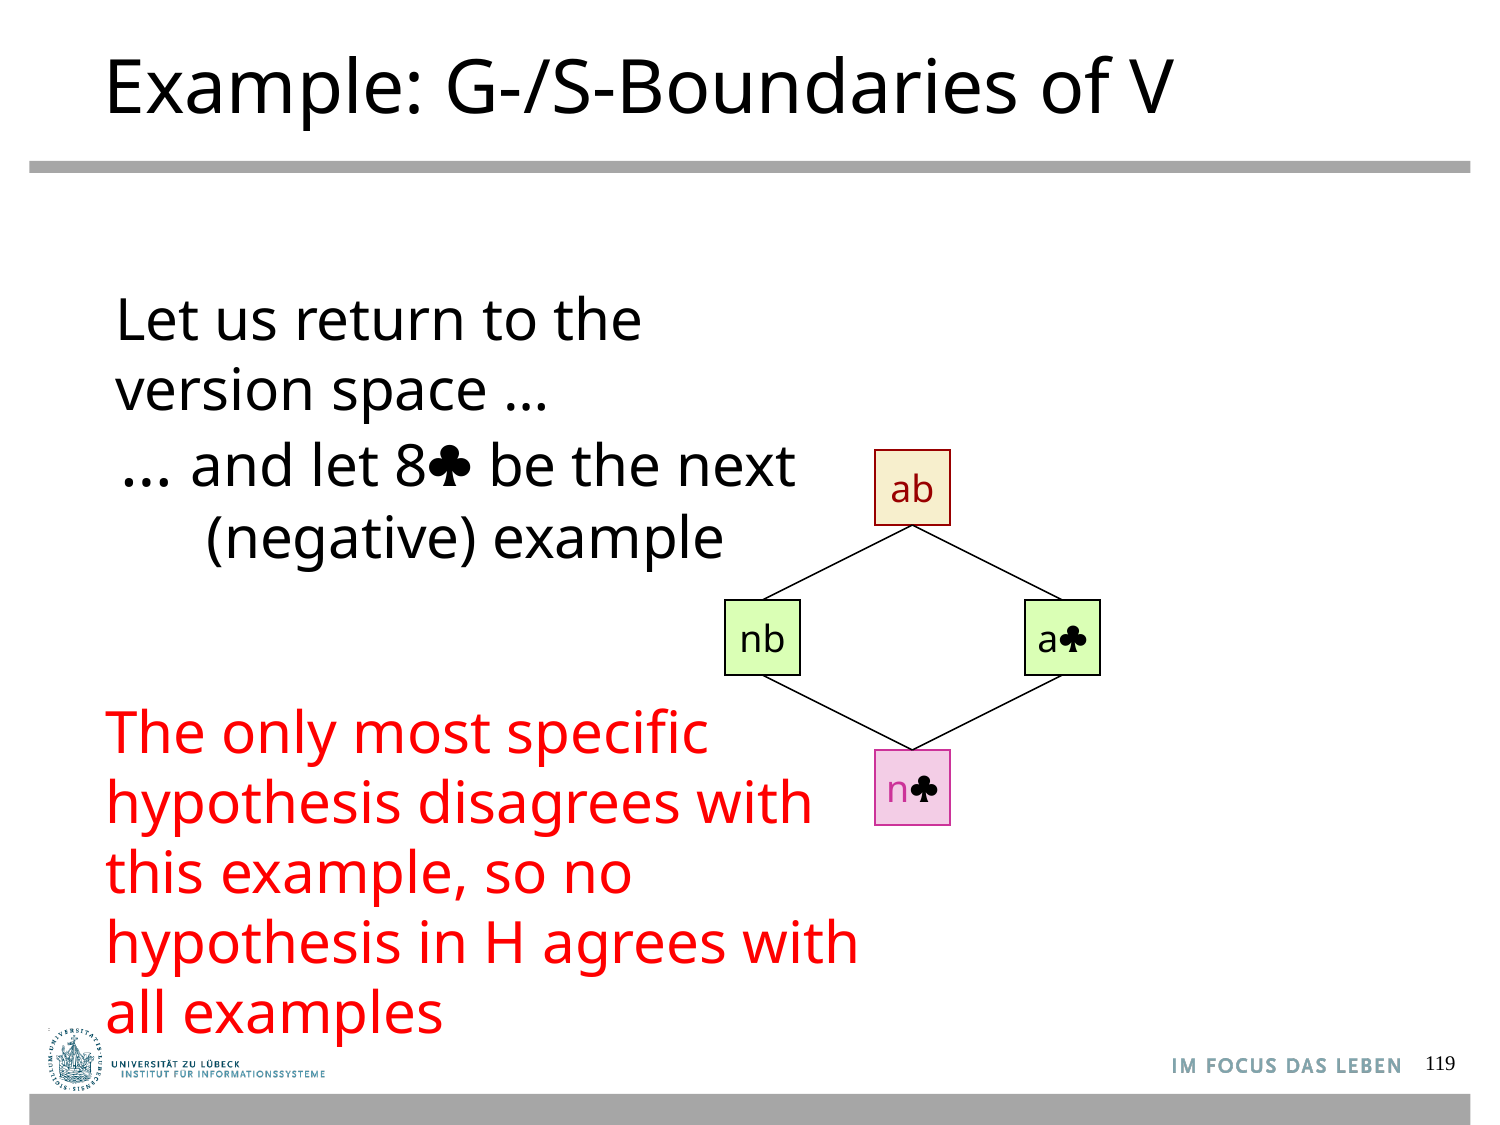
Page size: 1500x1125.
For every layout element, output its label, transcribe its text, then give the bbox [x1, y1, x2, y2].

text_box … and let 8 be the next (negative) example [106, 412, 827, 578]
slide_number 119 [1305, 1050, 1471, 1083]
text_box The only most specific hypothesis disagrees with this example, so no hypothesis in H agrees with all examples [90, 687, 891, 1053]
picture [1173, 1058, 1305, 1073]
text_box n [891, 749, 950, 825]
text_box a [1024, 599, 1100, 675]
text_box nb [724, 599, 800, 675]
title Example: G-/S-Boundaries of V [88, 30, 1451, 219]
text_box ab [874, 449, 950, 525]
text_box Let us return to the version space … [100, 274, 674, 430]
